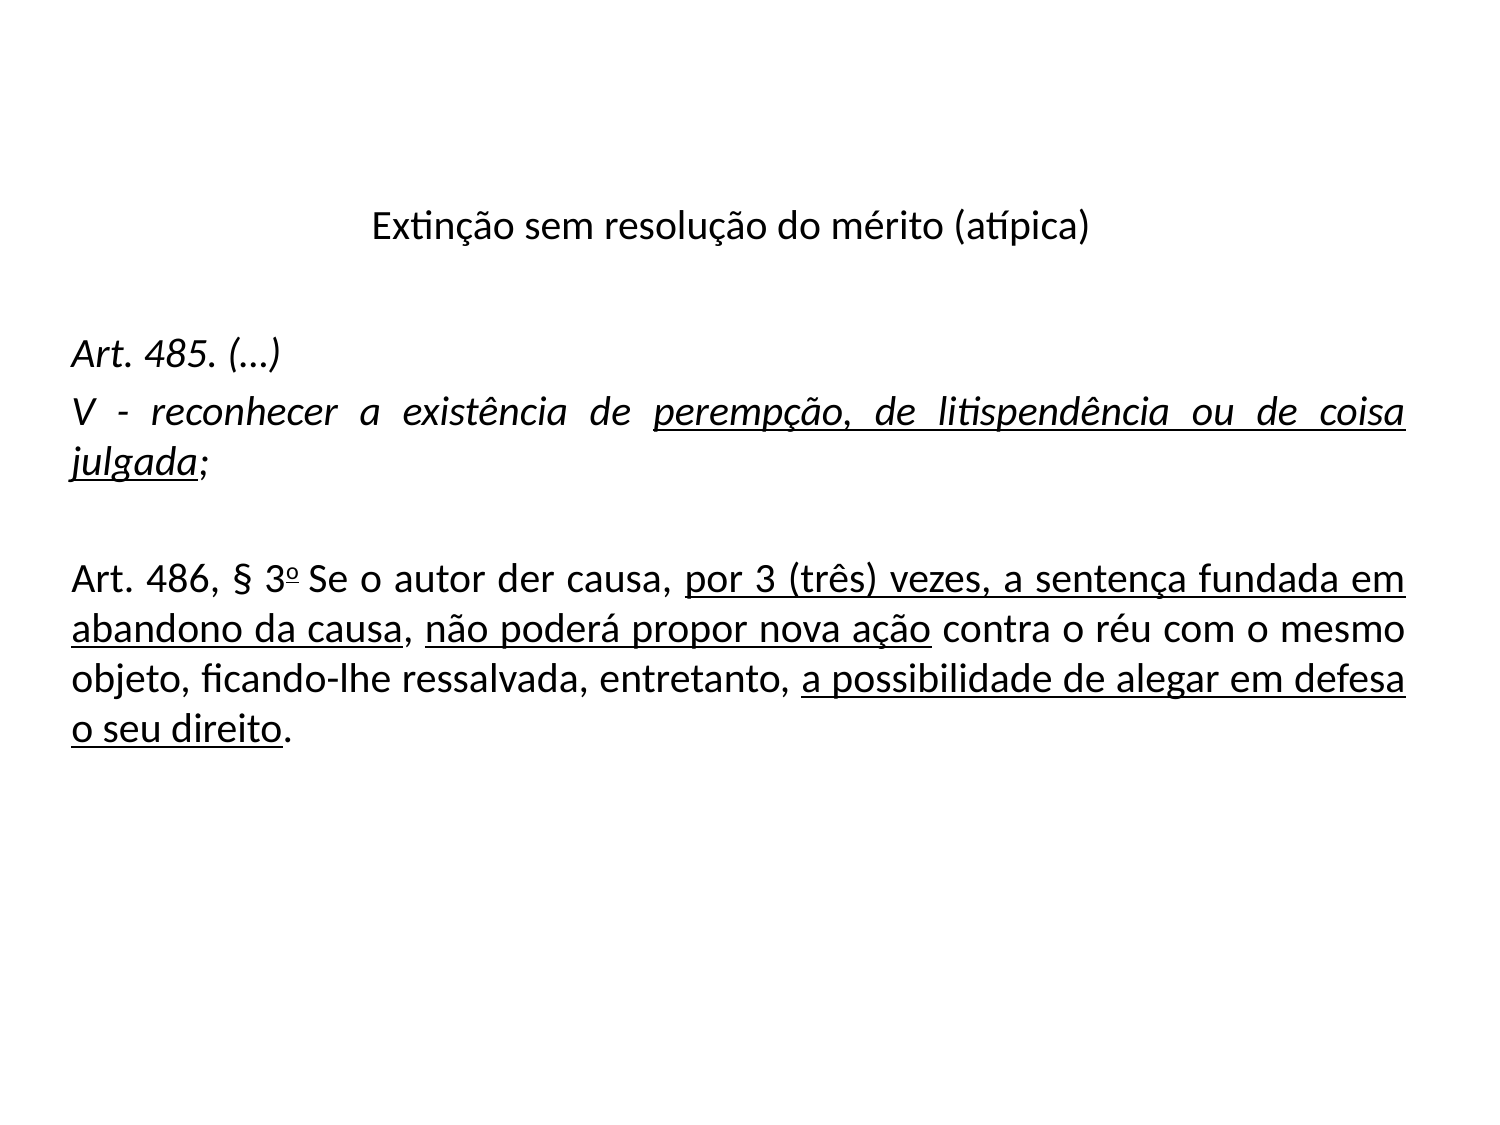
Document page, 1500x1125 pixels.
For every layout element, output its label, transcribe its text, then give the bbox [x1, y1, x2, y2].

list Art. 485. (…) V - reconhecer a existência de perempção, de litispendência ou de coisa julgada; Art. 486, § 3o Se o autor der causa, por 3 (três) vezes, a sentença fundada em abandono da causa, não poderá propor nova ação contra o réu com o mesmo objeto, ficando-lhe ressalvada, entretanto, a possibilidade de alegar em defesa o seu direito. [56, 318, 1421, 935]
title Extinção sem resolução do mérito (atípica) [56, 169, 1407, 276]
